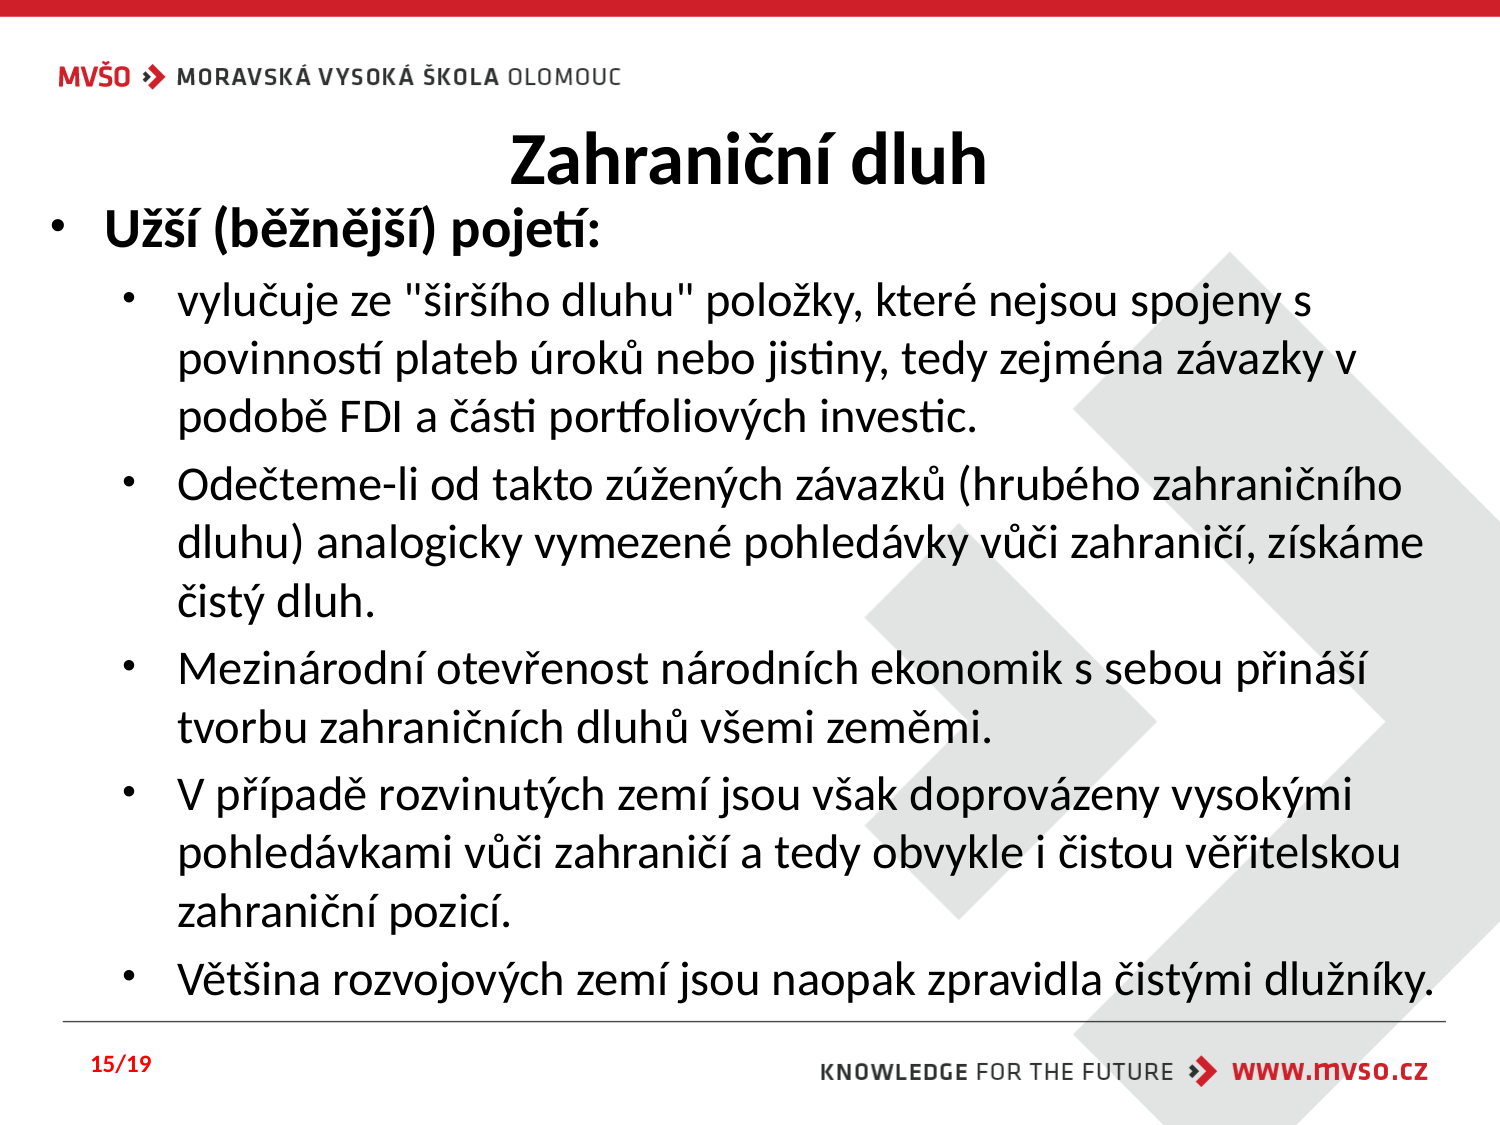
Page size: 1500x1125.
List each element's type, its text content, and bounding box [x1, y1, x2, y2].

list Užší (běžnější) pojetí: vylučuje ze "širšího dluhu" položky, které nejsou spojeny s povinností plateb úroků nebo jistiny, tedy zejména závazky v podobě FDI a části portfoliových investic. Odečteme-li od takto zúžených závazků (hrubého zahraničního dluhu) analogicky vymezené pohledávky vůči zahraničí, získáme čistý dluh. Mezinárodní otevřenost národních ekonomik s sebou přináší tvorbu zahraničních dluhů všemi zeměmi. V případě rozvinutých zemí jsou však doprovázeny vysokými pohledávkami vůči zahraničí a tedy obvykle i čistou věřitelskou zahraniční pozicí. Většina rozvojových zemí jsou naopak zpravidla čistými dlužníky. [34, 183, 1453, 1041]
title Zahraniční dluh [75, 60, 1425, 183]
text_box 15/19 [74, 1040, 213, 1085]
picture [0, 0, 1500, 1125]
